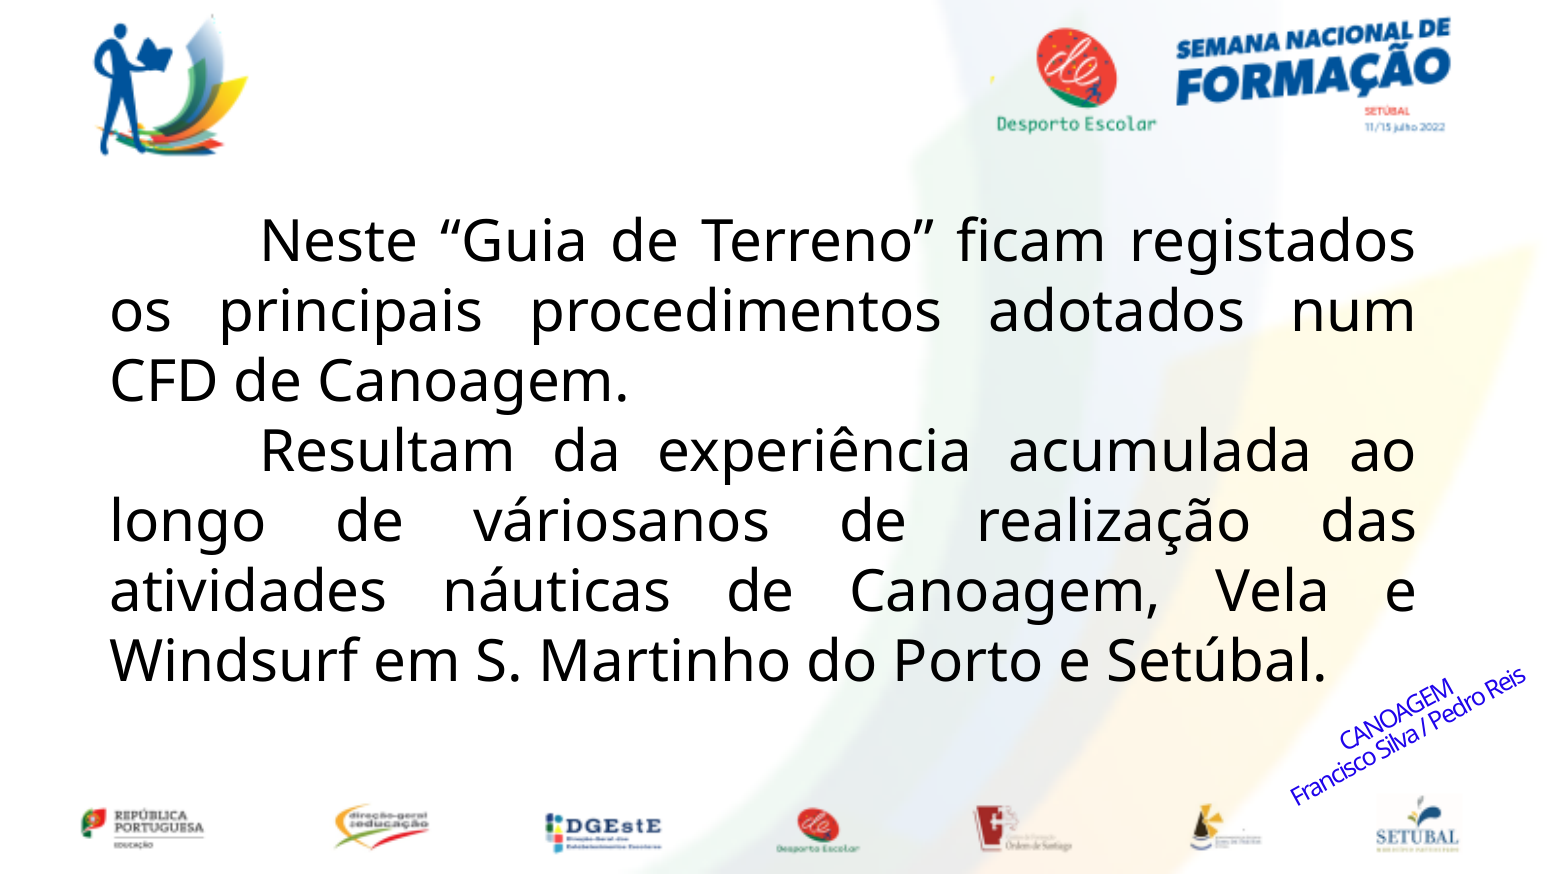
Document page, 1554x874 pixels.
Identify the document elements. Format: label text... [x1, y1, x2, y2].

text_box CANOAGEM Francisco Silva / Pedro Reis [1276, 662, 1549, 826]
text_box Neste “Guia de Terreno” ficam registados os principais procedimentos adotados num CFD de Canoagem. Resultam da experiência acumulada ao longo de váriosanos de realização das atividades náuticas de Canoagem, Vela e Windsurf em S. Martinho do Porto e Setúbal. [94, 196, 1432, 771]
picture [0, 0, 1554, 874]
